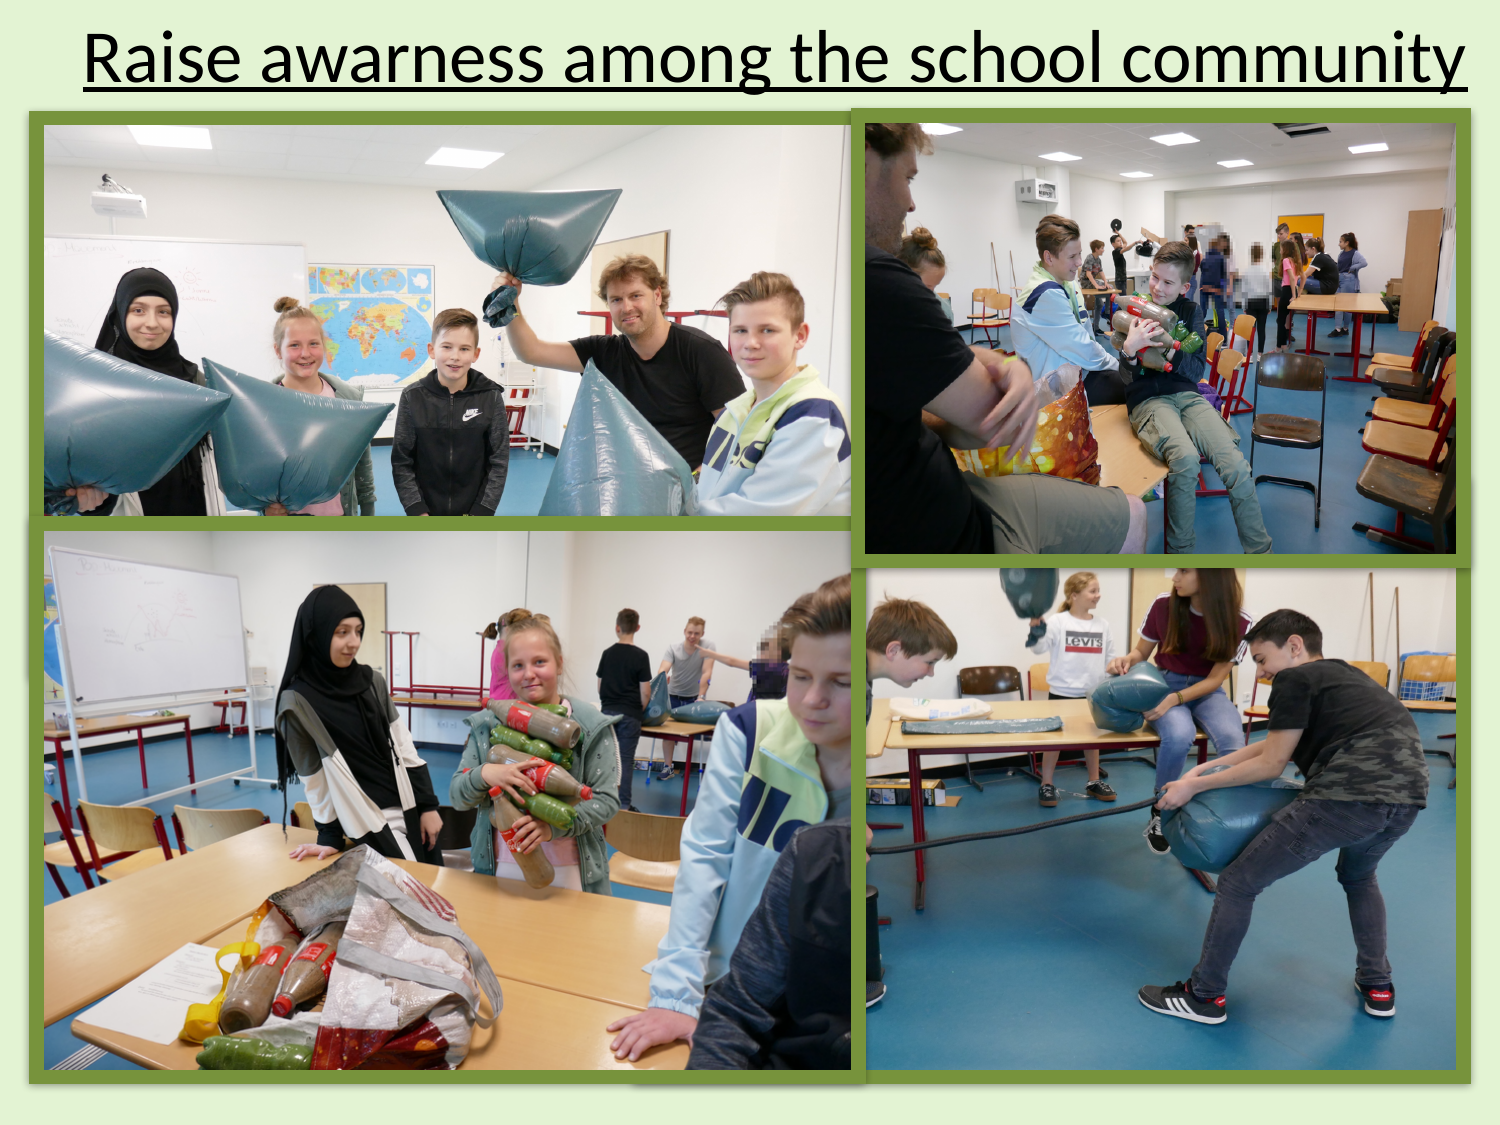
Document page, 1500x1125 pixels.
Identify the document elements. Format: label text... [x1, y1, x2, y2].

text_box Raise awarness among the school community [11, 0, 1500, 105]
picture [43, 122, 1457, 1070]
